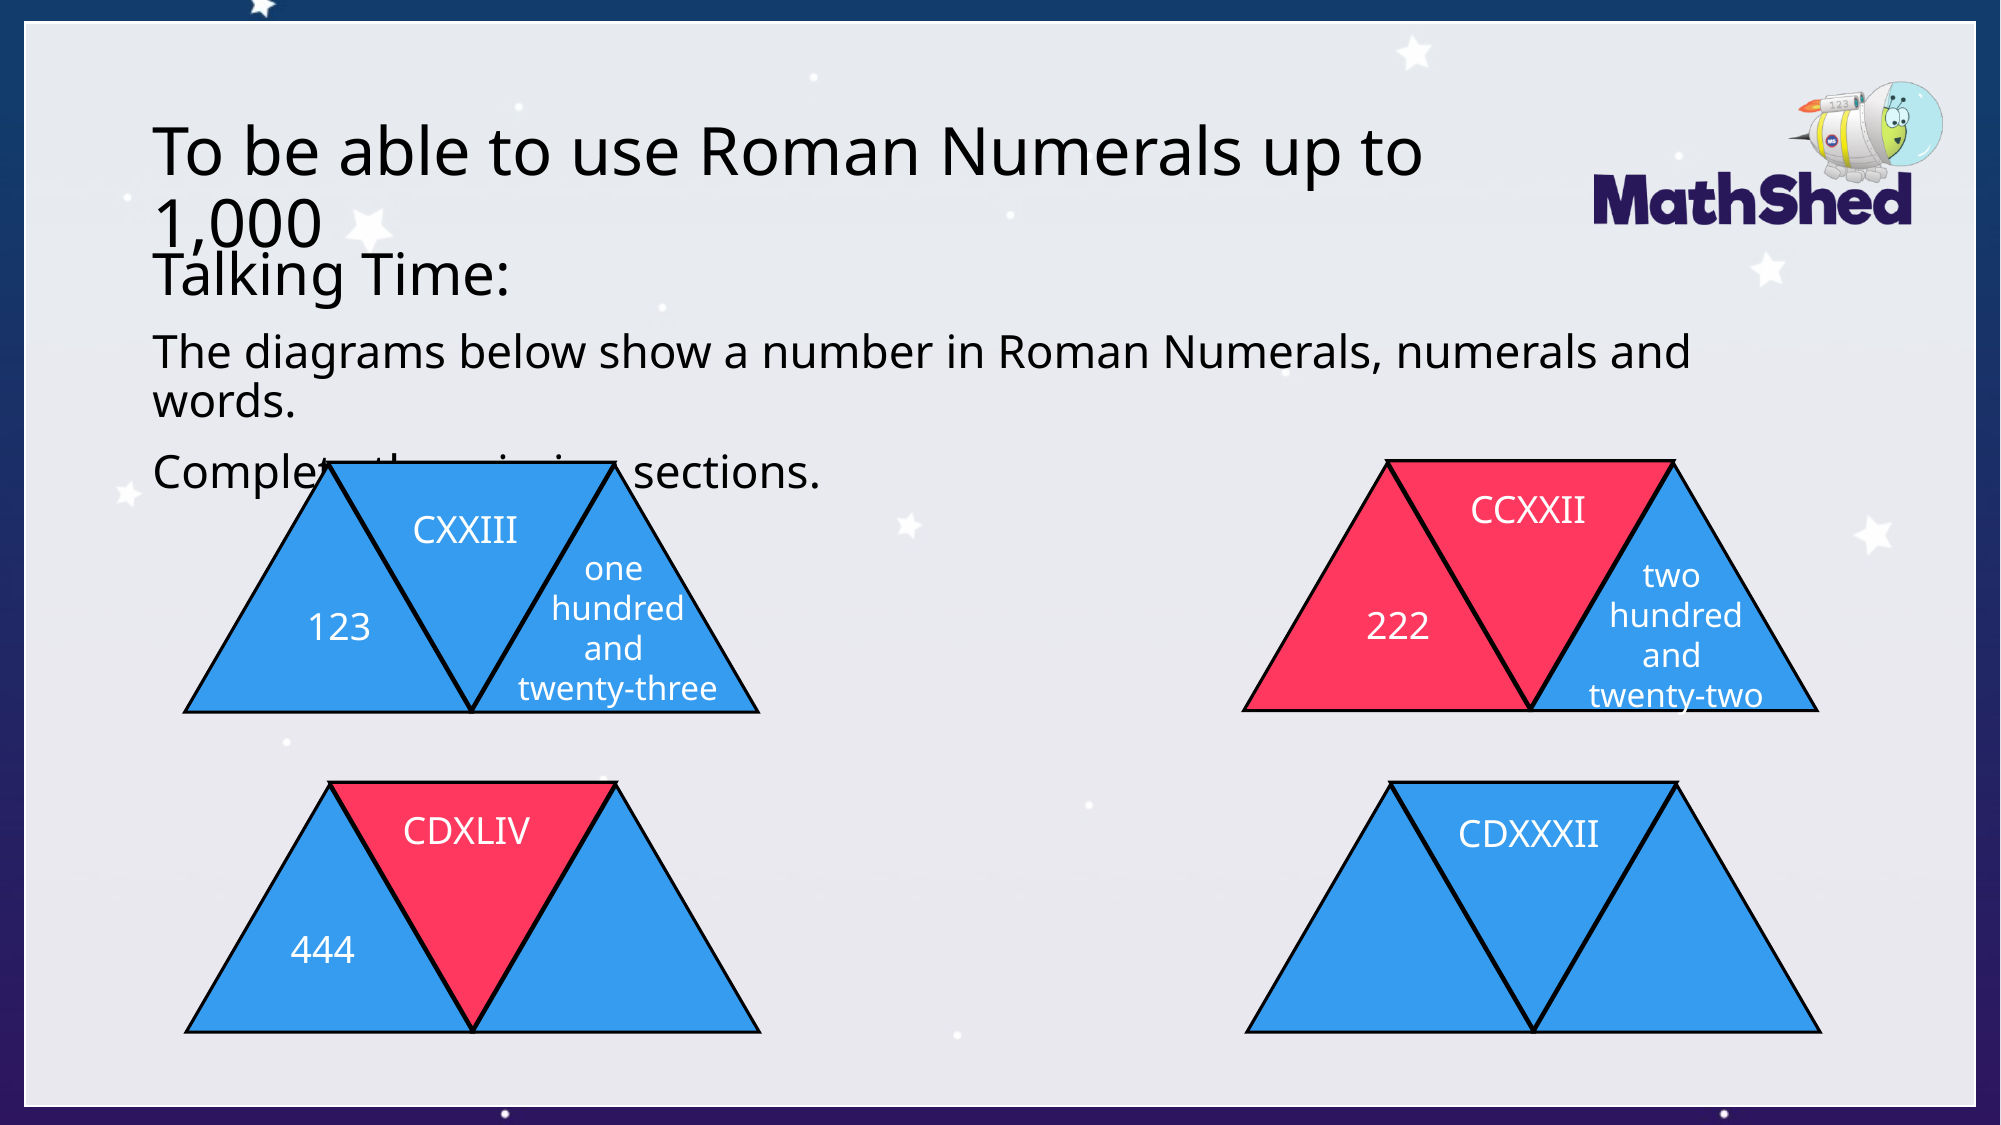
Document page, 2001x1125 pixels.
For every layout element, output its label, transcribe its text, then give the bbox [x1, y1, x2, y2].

text_box CCXXII [1455, 478, 1602, 539]
text_box [182, 464, 470, 714]
text_box 123 [292, 595, 387, 656]
text_box one hundred and twenty-three [503, 539, 734, 715]
text_box two hundred and twenty-two [1573, 547, 1779, 722]
text_box [1531, 785, 1822, 1034]
text_box [1385, 459, 1676, 710]
text_box [326, 461, 617, 712]
list Talking Time: The diagrams below show a number in Roman Numerals, numerals and words. Complete the missing sections. [137, 237, 1863, 1014]
text_box CDXXXII [1443, 802, 1615, 862]
text_box [1528, 639, 1573, 712]
text_box [1241, 463, 1529, 712]
text_box 444 [275, 918, 370, 979]
text_box [1245, 784, 1532, 1034]
title To be able to use Roman Numerals up to 1,000 [137, 81, 1578, 299]
text_box [573, 464, 659, 539]
text_box [469, 659, 503, 714]
text_box CXXIII [397, 498, 534, 559]
text_box [734, 668, 760, 714]
text_box CDXLIV [387, 799, 546, 859]
picture [0, 0, 2001, 1125]
text_box [470, 784, 762, 1034]
text_box [327, 781, 618, 1032]
text_box [1779, 643, 1819, 712]
text_box [1388, 781, 1679, 1032]
text_box 222 [1351, 594, 1446, 654]
text_box [1626, 463, 1724, 547]
text_box [184, 784, 471, 1034]
